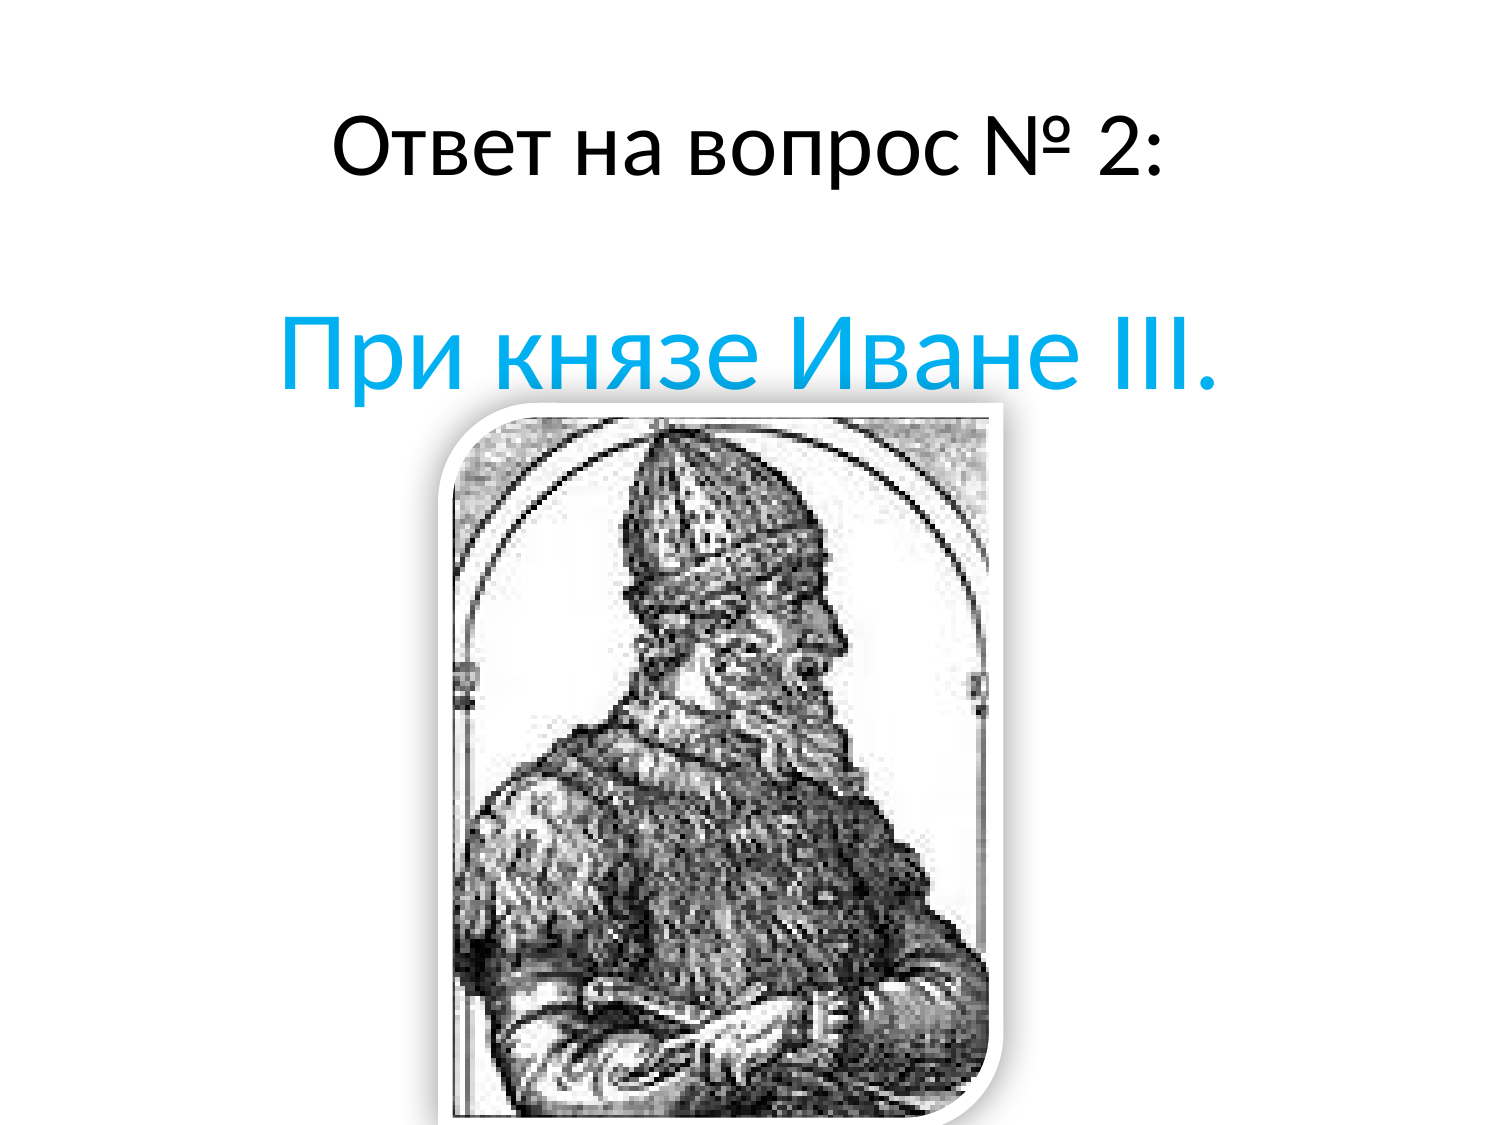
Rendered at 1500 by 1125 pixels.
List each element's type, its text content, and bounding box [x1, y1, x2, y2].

title Ответ на вопрос № 2: [75, 45, 1425, 233]
picture [445, 409, 997, 1125]
list При князе Иване III. [75, 269, 1425, 1102]
